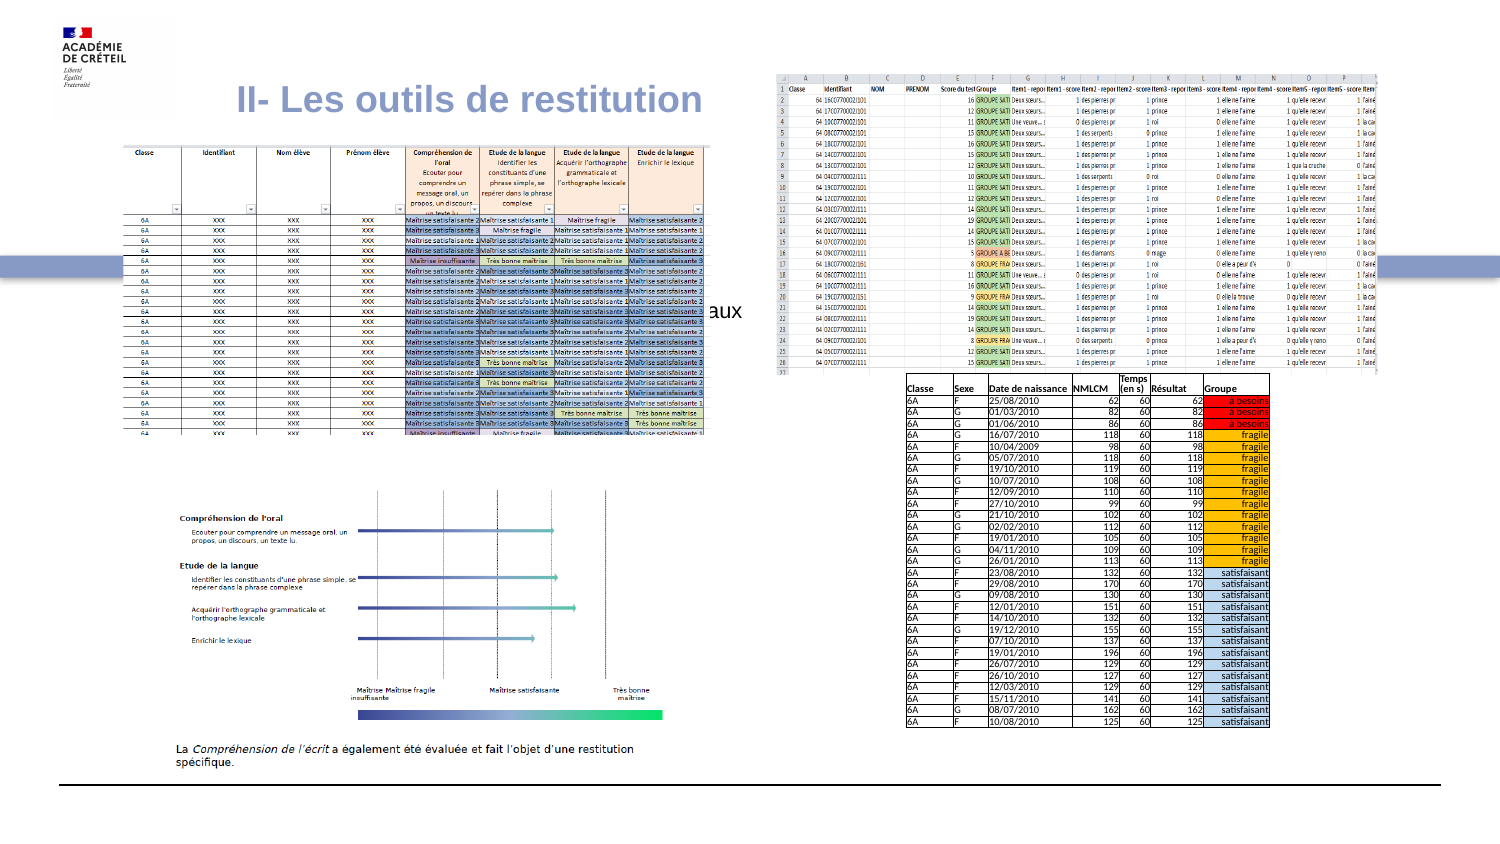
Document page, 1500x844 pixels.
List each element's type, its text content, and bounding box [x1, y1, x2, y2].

table_cell fragile [1204, 453, 1269, 464]
table_cell fragile [1204, 534, 1269, 544]
table_cell fragile [1204, 511, 1269, 521]
table_cell 118 [1151, 430, 1203, 441]
table_cell 125 [1151, 717, 1203, 727]
table_cell 6A [907, 430, 953, 441]
table_cell satisfaisant [1204, 579, 1269, 590]
table_cell F [954, 660, 988, 670]
table_cell satisfaisant [1204, 602, 1269, 613]
table_cell 109 [1073, 545, 1119, 555]
table_cell 86 [1073, 419, 1119, 429]
table_cell G [954, 591, 988, 601]
table_cell 132 [1073, 614, 1119, 624]
table_cell 60 [1120, 591, 1150, 601]
table_cell F [954, 442, 988, 452]
table_cell 60 [1120, 648, 1150, 659]
table_cell 119 [1151, 465, 1203, 475]
table_cell 60 [1120, 476, 1150, 487]
table_cell 01/06/2010 [989, 419, 1072, 429]
table_cell satisfaisant [1204, 568, 1269, 578]
table_cell 60 [1120, 396, 1150, 407]
table_cell 137 [1073, 637, 1119, 647]
table_cell 07/10/2010 [989, 637, 1072, 647]
table_cell 6A [907, 476, 953, 487]
table_cell 118 [1151, 453, 1203, 464]
table_cell 60 [1120, 660, 1150, 670]
table_cell G [954, 545, 988, 555]
table_cell 129 [1151, 683, 1203, 693]
table_cell 27/10/2010 [989, 499, 1072, 510]
picture [53, 17, 177, 120]
table_cell 10/07/2010 [989, 476, 1072, 487]
table_cell 60 [1120, 419, 1150, 429]
table_cell G [954, 408, 988, 418]
table_cell satisfaisant [1204, 705, 1269, 716]
table_cell 19/01/2010 [989, 534, 1072, 544]
table_cell 60 [1120, 408, 1150, 418]
table_cell 130 [1073, 591, 1119, 601]
footer [0, 737, 1500, 844]
table_cell 110 [1151, 488, 1203, 498]
table_cell 6A [907, 499, 953, 510]
table_cell 60 [1120, 465, 1150, 475]
table_cell satisfaisant [1204, 694, 1269, 704]
table_cell 6A [907, 488, 953, 498]
table_cell 98 [1073, 442, 1119, 452]
table_cell 29/08/2010 [989, 579, 1072, 590]
table_cell 110 [1073, 488, 1119, 498]
table_cell 6A [907, 465, 953, 475]
table_cell 08/07/2010 [989, 705, 1072, 716]
table_cell 05/07/2010 [989, 453, 1072, 464]
table_cell satisfaisant [1204, 614, 1269, 624]
table_cell 10/04/2009 [989, 442, 1072, 452]
table_cell 6A [907, 534, 953, 544]
table_cell 10/08/2010 [989, 717, 1072, 727]
table_cell 132 [1073, 568, 1119, 578]
table_cell G [954, 705, 988, 716]
table_cell 162 [1151, 705, 1203, 716]
table_cell 01/03/2010 [989, 408, 1072, 418]
table_cell satisfaisant [1204, 671, 1269, 682]
table_cell 112 [1151, 522, 1203, 533]
table_cell 155 [1073, 625, 1119, 636]
table_cell 82 [1073, 408, 1119, 418]
table_cell 132 [1151, 568, 1203, 578]
table_cell satisfaisant [1204, 591, 1269, 601]
table_cell 105 [1073, 534, 1119, 544]
table_cell 6A [907, 556, 953, 567]
table_cell 60 [1120, 522, 1150, 533]
table_cell 6A [907, 660, 953, 670]
table_cell 60 [1120, 671, 1150, 682]
table_cell G [954, 430, 988, 441]
table_cell G [954, 419, 988, 429]
table_cell 60 [1120, 453, 1150, 464]
table_cell 26/01/2010 [989, 556, 1072, 567]
table_cell 137 [1151, 637, 1203, 647]
table_cell 60 [1120, 430, 1150, 441]
table_cell F [954, 499, 988, 510]
table_cell 155 [1151, 625, 1203, 636]
table_cell 26/07/2010 [989, 660, 1072, 670]
table_cell 102 [1073, 511, 1119, 521]
table_cell satisfaisant [1204, 660, 1269, 670]
table_cell satisfaisant [1204, 637, 1269, 647]
table_cell G [954, 511, 988, 521]
table_cell G [954, 556, 988, 567]
table_cell 12/01/2010 [989, 602, 1072, 613]
table_cell 60 [1120, 579, 1150, 590]
table_cell 130 [1151, 591, 1203, 601]
table_cell à besoins [1204, 396, 1269, 407]
table_cell 6A [907, 545, 953, 555]
table_cell 02/02/2010 [989, 522, 1072, 533]
table_cell 12/03/2010 [989, 683, 1072, 693]
table_cell F [954, 534, 988, 544]
table_cell 14/10/2010 [989, 614, 1072, 624]
table_cell fragile [1204, 465, 1269, 475]
table_cell 16/07/2010 [989, 430, 1072, 441]
table_cell 6A [907, 602, 953, 613]
table_cell F [954, 579, 988, 590]
table_cell 60 [1120, 694, 1150, 704]
table_cell 19/01/2010 [989, 648, 1072, 659]
table_cell 60 [1120, 488, 1150, 498]
table_cell 127 [1073, 671, 1119, 682]
table_cell 151 [1151, 602, 1203, 613]
table_cell G [954, 522, 988, 533]
table_cell F [954, 683, 988, 693]
table_cell 108 [1073, 476, 1119, 487]
picture [167, 477, 677, 781]
table_cell 6A [907, 591, 953, 601]
table_cell satisfaisant [1204, 625, 1269, 636]
table_cell 26/10/2010 [989, 671, 1072, 682]
list Première approche visuelle des différents tableaux [236, 297, 906, 707]
table_cell 6A [907, 637, 953, 647]
table_cell 118 [1073, 453, 1119, 464]
table_cell 60 [1120, 625, 1150, 636]
table_cell 6A [907, 579, 953, 590]
table_cell F [954, 717, 988, 727]
table_cell 6A [907, 717, 953, 727]
table_cell 19/10/2010 [989, 465, 1072, 475]
table_header NMLCM [1073, 383, 1119, 395]
table_cell 129 [1073, 683, 1119, 693]
table_cell 23/08/2010 [989, 568, 1072, 578]
table_cell 60 [1120, 534, 1150, 544]
table_cell 62 [1151, 396, 1203, 407]
table_cell 60 [1120, 556, 1150, 567]
table_cell 82 [1151, 408, 1203, 418]
table_header Date de naissance [989, 383, 1072, 395]
table_cell 170 [1151, 579, 1203, 590]
table_cell 196 [1151, 648, 1203, 659]
table_cell 109 [1151, 545, 1203, 555]
table_cell 196 [1073, 648, 1119, 659]
table_cell G [954, 453, 988, 464]
table_cell F [954, 648, 988, 659]
table_cell 60 [1120, 683, 1150, 693]
table_cell 102 [1151, 511, 1203, 521]
table_cell 60 [1120, 705, 1150, 716]
table_cell F [954, 488, 988, 498]
table_cell fragile [1204, 488, 1269, 498]
table_cell F [954, 637, 988, 647]
table_cell 127 [1151, 671, 1203, 682]
table_cell G [954, 476, 988, 487]
table_cell à besoins [1204, 419, 1269, 429]
table_cell fragile [1204, 522, 1269, 533]
table_cell 170 [1073, 579, 1119, 590]
table_cell fragile [1204, 442, 1269, 452]
table_cell 112 [1073, 522, 1119, 533]
table_header Temps (en s) [1120, 383, 1150, 395]
table_header Sexe [954, 383, 988, 395]
table_cell 60 [1120, 637, 1150, 647]
table_cell fragile [1204, 556, 1269, 567]
table_cell 151 [1073, 602, 1119, 613]
table_cell 6A [907, 511, 953, 521]
table_cell fragile [1204, 430, 1269, 441]
table_header Résultat [1151, 383, 1203, 395]
picture [773, 74, 1378, 375]
table_cell F [954, 694, 988, 704]
picture [123, 145, 711, 435]
table_cell 60 [1120, 614, 1150, 624]
table_cell 21/10/2010 [989, 511, 1072, 521]
table_cell 60 [1120, 602, 1150, 613]
table_cell 60 [1120, 568, 1150, 578]
table_cell F [954, 568, 988, 578]
table_cell 19/12/2010 [989, 625, 1072, 636]
table_cell 6A [907, 442, 953, 452]
table_cell 6A [907, 453, 953, 464]
table_cell 132 [1151, 614, 1203, 624]
table_cell G [954, 625, 988, 636]
table_cell 60 [1120, 442, 1150, 452]
table_cell 6A [907, 648, 953, 659]
table_cell 119 [1073, 465, 1119, 475]
table_cell 6A [907, 522, 953, 533]
table_cell 62 [1073, 396, 1119, 407]
table_cell satisfaisant [1204, 648, 1269, 659]
table_cell fragile [1204, 545, 1269, 555]
table_cell 86 [1151, 419, 1203, 429]
table_cell F [954, 465, 988, 475]
table_cell 60 [1120, 717, 1150, 727]
table_cell F [954, 671, 988, 682]
table_cell 04/11/2010 [989, 545, 1072, 555]
table_cell 99 [1151, 499, 1203, 510]
table_cell 6A [907, 705, 953, 716]
table_cell 6A [907, 419, 953, 429]
list II- Les outils de restitution [236, 74, 772, 121]
table_cell 60 [1120, 511, 1150, 521]
table_cell F [954, 614, 988, 624]
table_cell 15/11/2010 [989, 694, 1072, 704]
table_cell 25/08/2010 [989, 396, 1072, 407]
table_cell 162 [1073, 705, 1119, 716]
table_cell fragile [1204, 499, 1269, 510]
table_cell 125 [1073, 717, 1119, 727]
table_cell 09/08/2010 [989, 591, 1072, 601]
table_cell 129 [1151, 660, 1203, 670]
table_cell 12/09/2010 [989, 488, 1072, 498]
table_cell 6A [907, 408, 953, 418]
table_cell 6A [907, 671, 953, 682]
table_cell 108 [1151, 476, 1203, 487]
table_header Classe [907, 383, 953, 395]
table_header Groupe [1204, 383, 1269, 395]
table_cell 118 [1073, 430, 1119, 441]
table_cell 6A [907, 568, 953, 578]
table_cell 6A [907, 614, 953, 624]
table_cell fragile [1204, 476, 1269, 487]
table_cell satisfaisant [1204, 683, 1269, 693]
table_cell F [954, 396, 988, 407]
table_cell 141 [1151, 694, 1203, 704]
table_cell 60 [1120, 545, 1150, 555]
table_cell 141 [1073, 694, 1119, 704]
table_cell satisfaisant [1204, 717, 1269, 727]
table_cell 6A [907, 694, 953, 704]
table_cell 98 [1151, 442, 1203, 452]
table_cell 6A [907, 683, 953, 693]
table_cell F [954, 602, 988, 613]
table_cell 113 [1073, 556, 1119, 567]
table_cell 105 [1151, 534, 1203, 544]
table_cell 6A [907, 396, 953, 407]
table_cell 6A [907, 625, 953, 636]
table_cell 113 [1151, 556, 1203, 567]
table_cell 60 [1120, 499, 1150, 510]
table_cell 129 [1073, 660, 1119, 670]
table_cell à besoins [1204, 408, 1269, 418]
table_cell 99 [1073, 499, 1119, 510]
